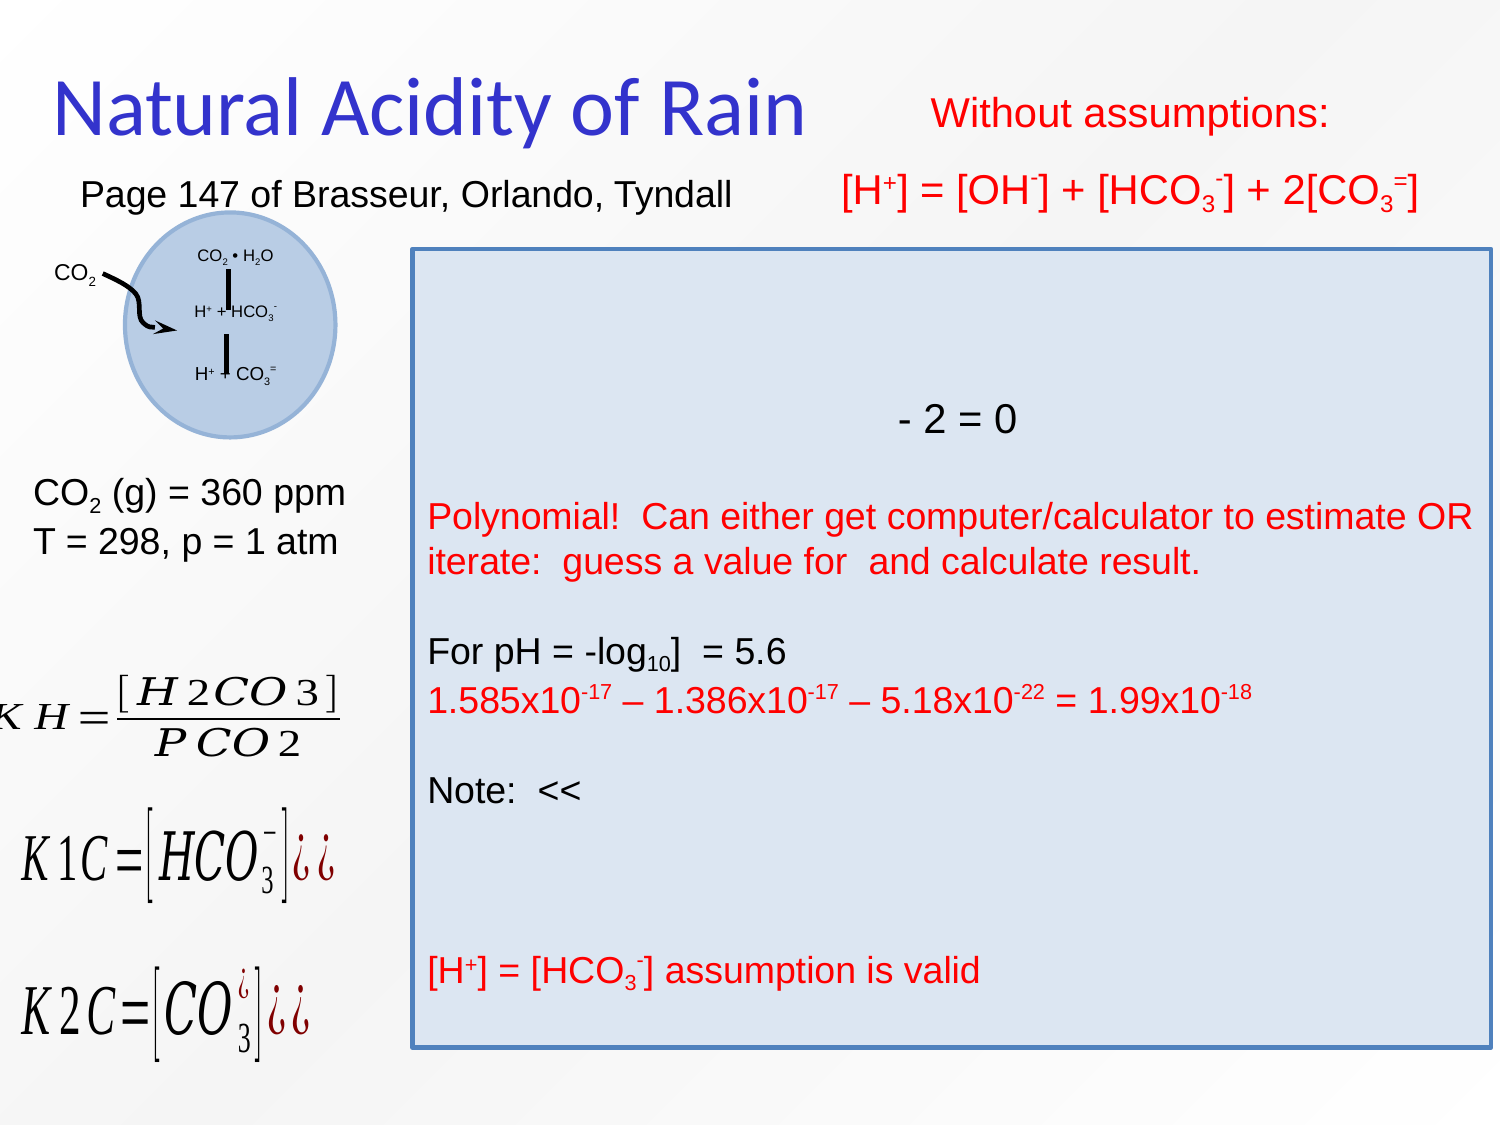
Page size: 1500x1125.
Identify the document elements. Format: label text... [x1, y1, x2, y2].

text_box CO2 [12, 249, 119, 296]
title Natural Acidity of Rain [37, 24, 1388, 180]
text_box CO2 (g) = 360 ppm T = 298, p = 1 atm [18, 460, 364, 570]
text_box Without assumptions: [H+] = [OH-] + [HCO3-] + 2[CO3=] [826, 78, 1435, 225]
text_box Page 147 of Brasseur, Orlando, Tyndall [50, 162, 763, 223]
text_box [102, 272, 119, 286]
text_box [124, 212, 336, 438]
